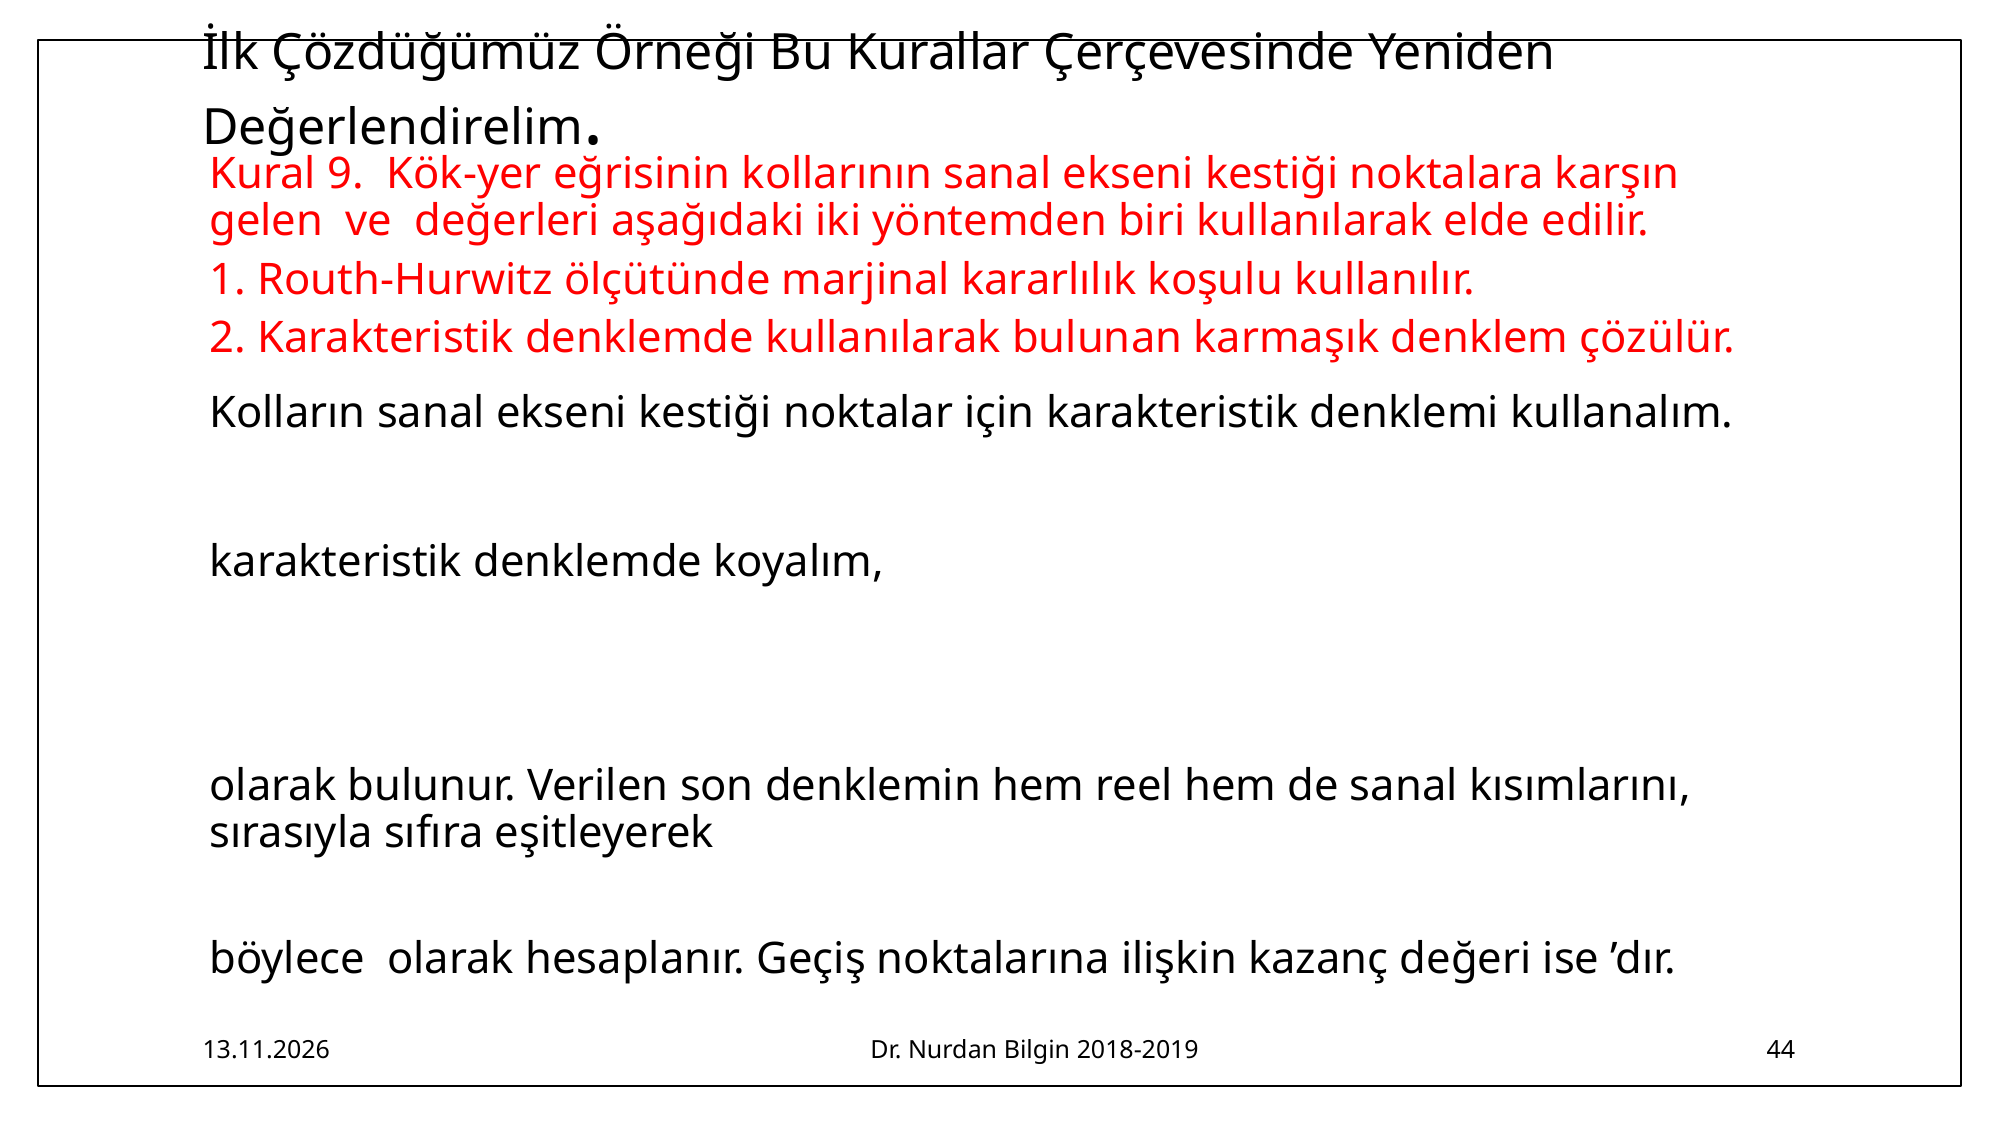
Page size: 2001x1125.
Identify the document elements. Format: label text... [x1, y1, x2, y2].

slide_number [187, 1020, 570, 1081]
slide_number 44 [1530, 1020, 1811, 1081]
title İlk Çözdüğümüz Örneği Bu Kurallar Çerçevesinde Yeniden Değerlendirelim. [187, 59, 1808, 128]
footer Dr. Nurdan Bilgin 2018-2019 [647, 1020, 1422, 1081]
